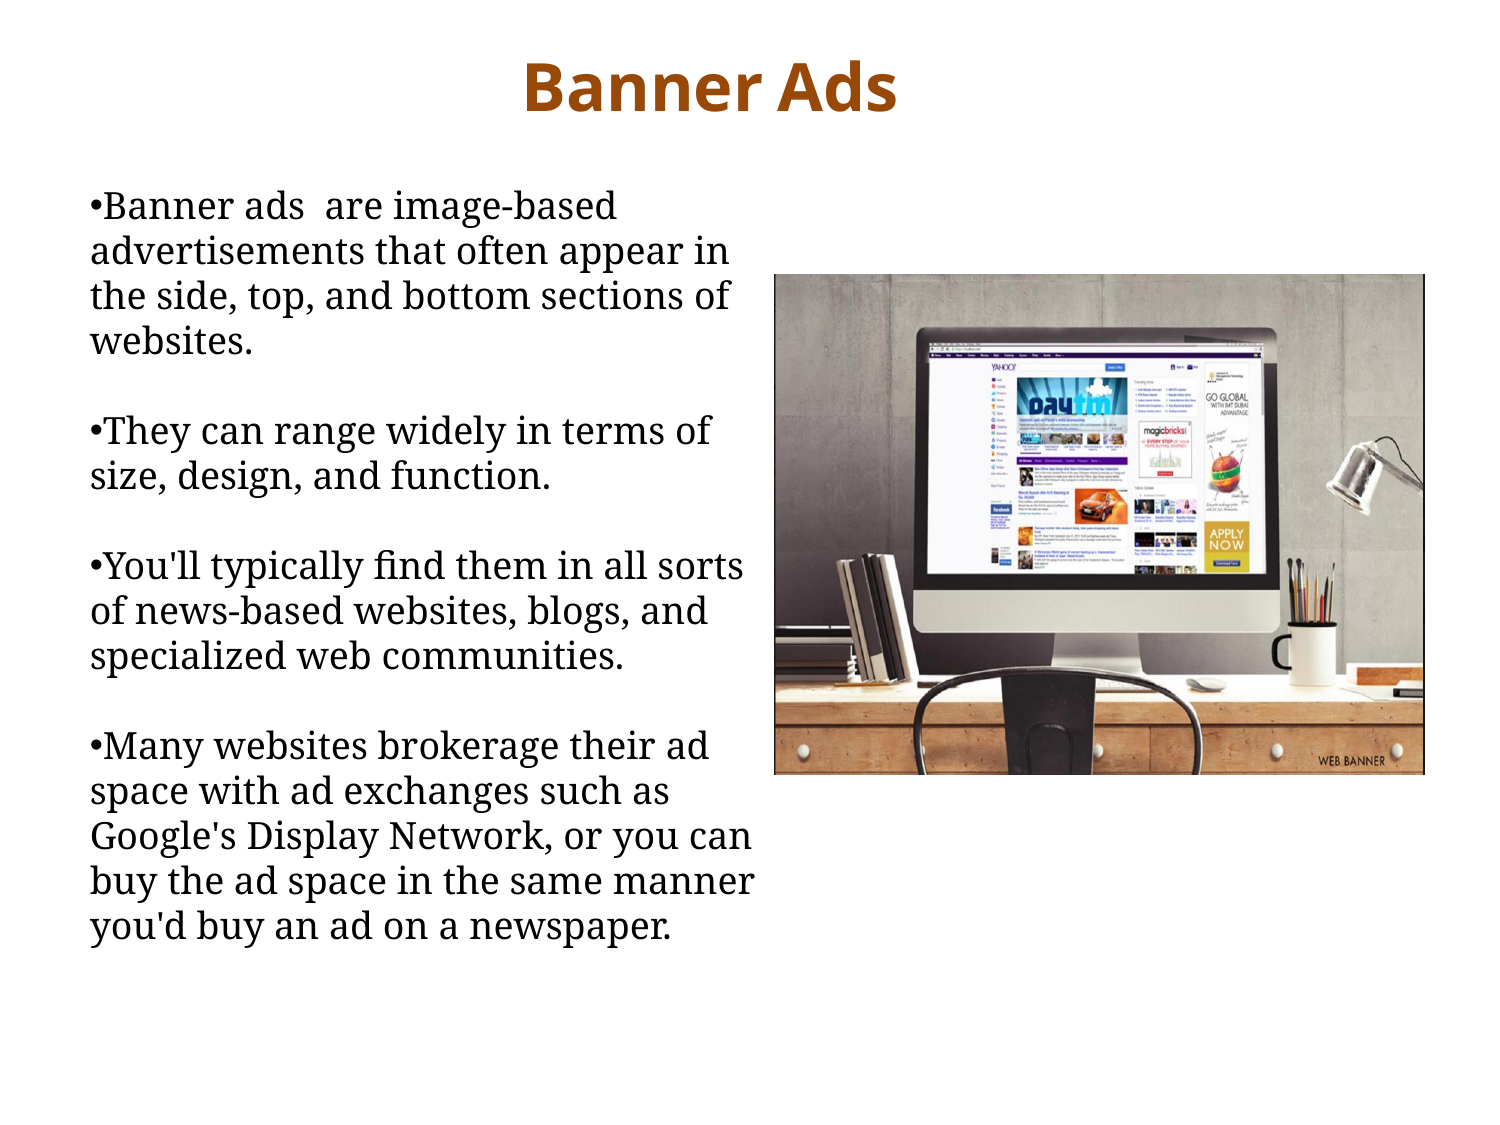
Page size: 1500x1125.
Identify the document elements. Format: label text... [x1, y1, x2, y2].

picture [774, 274, 1426, 776]
text_box Banner Ads [462, 37, 975, 133]
text_box Banner ads are image-based advertisements that often appear in the side, top, and bottom sections of websites. They can range widely in terms of size, design, and function. You'll typically find them in all sorts of news-based websites, blogs, and specialized web communities. Many websites brokerage their ad space with ad exchanges such as Google's Display Network, or you can buy the ad space in the same manner you'd buy an ad on a newspaper. [75, 174, 775, 1000]
